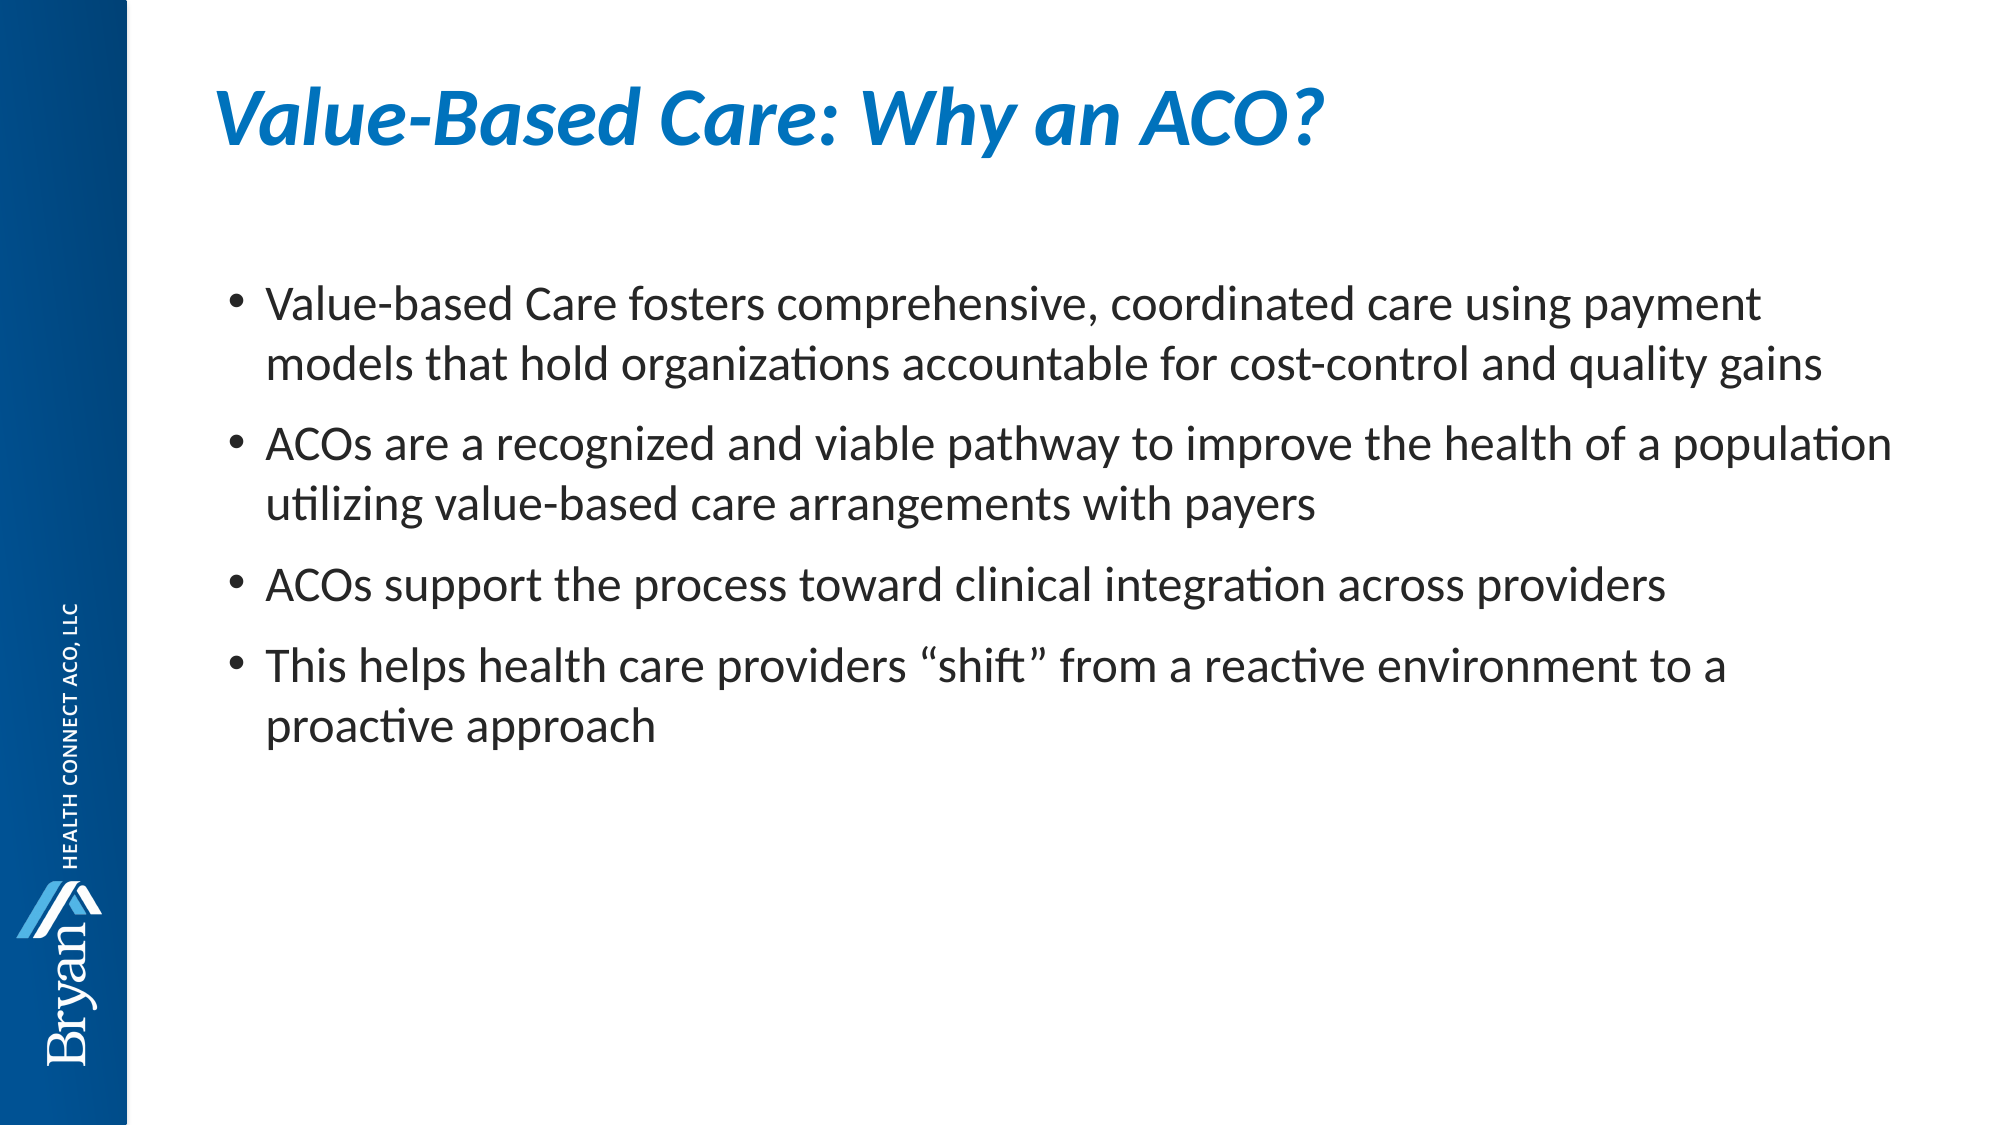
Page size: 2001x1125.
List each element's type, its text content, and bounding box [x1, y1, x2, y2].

picture [17, 605, 102, 1066]
title Value-Based Care: Why an ACO? [212, 0, 1666, 163]
list Value-based Care fosters comprehensive, coordinated care using payment models that hold organizations accountable for cost-control and quality gains ACOs are a recognized and viable pathway to improve the health of a population utilizing value-based care arrangements with payers ACOs support the process toward clinical integration across providers This helps health care providers “shift” from a reactive environment to a proactive approach [212, 262, 1925, 988]
